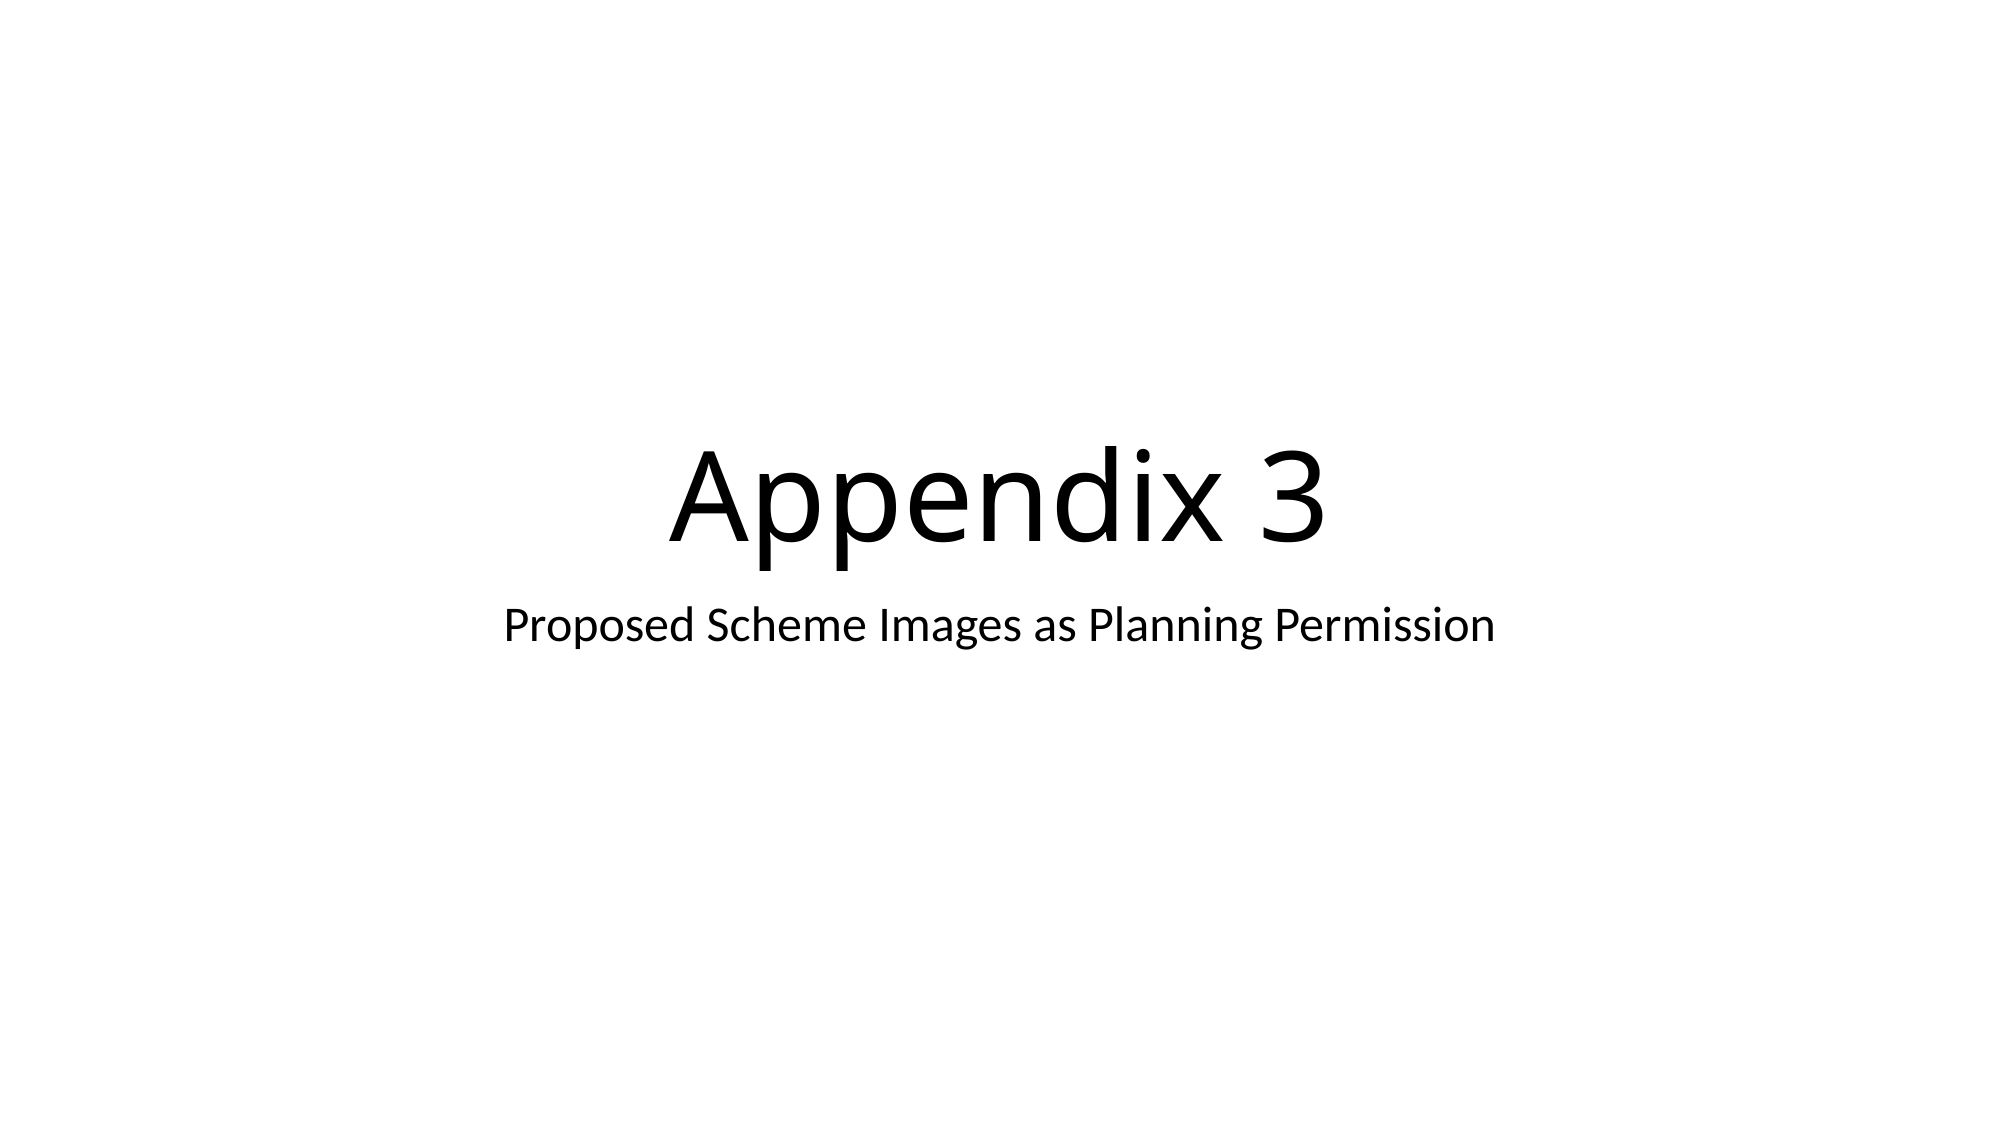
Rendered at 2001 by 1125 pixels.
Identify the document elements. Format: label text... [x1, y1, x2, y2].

subtitle Proposed Scheme Images as Planning Permission [249, 590, 1750, 863]
title Appendix 3 [249, 184, 1750, 576]
